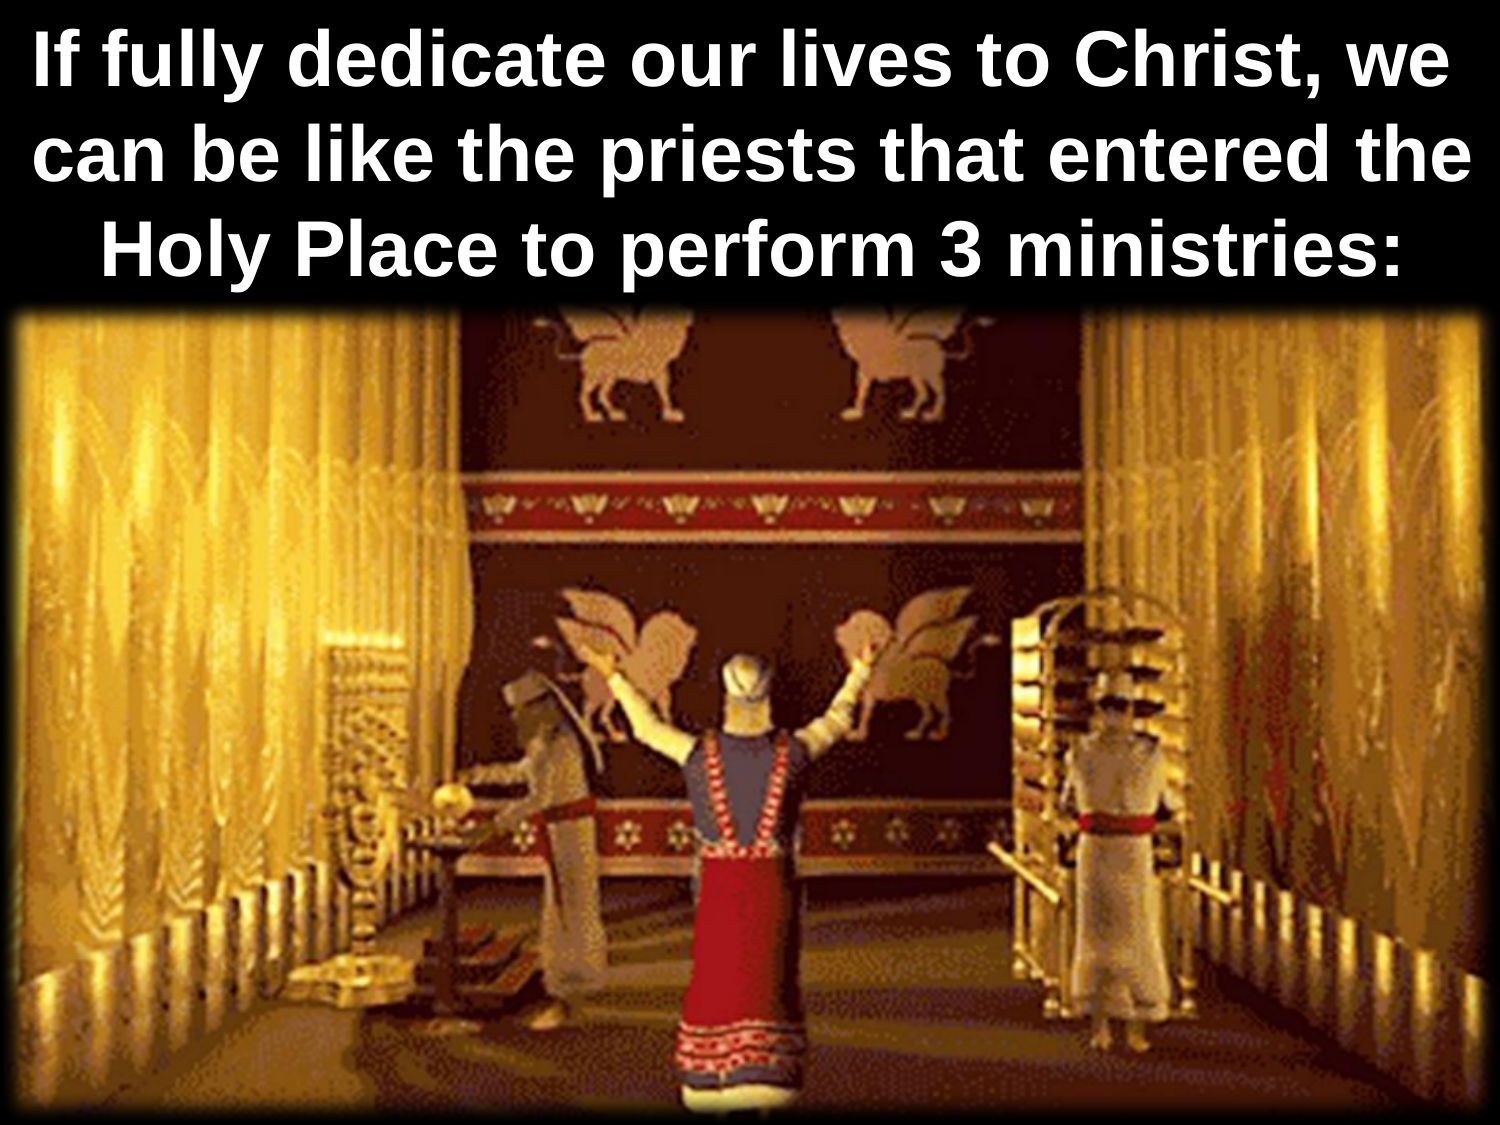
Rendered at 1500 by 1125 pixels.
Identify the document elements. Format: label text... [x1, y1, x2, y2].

picture [0, 299, 1500, 1125]
text_box If fully dedicate our lives to Christ, we can be like the priests that entered the Holy Place to perform 3 ministries: [3, 0, 1500, 299]
